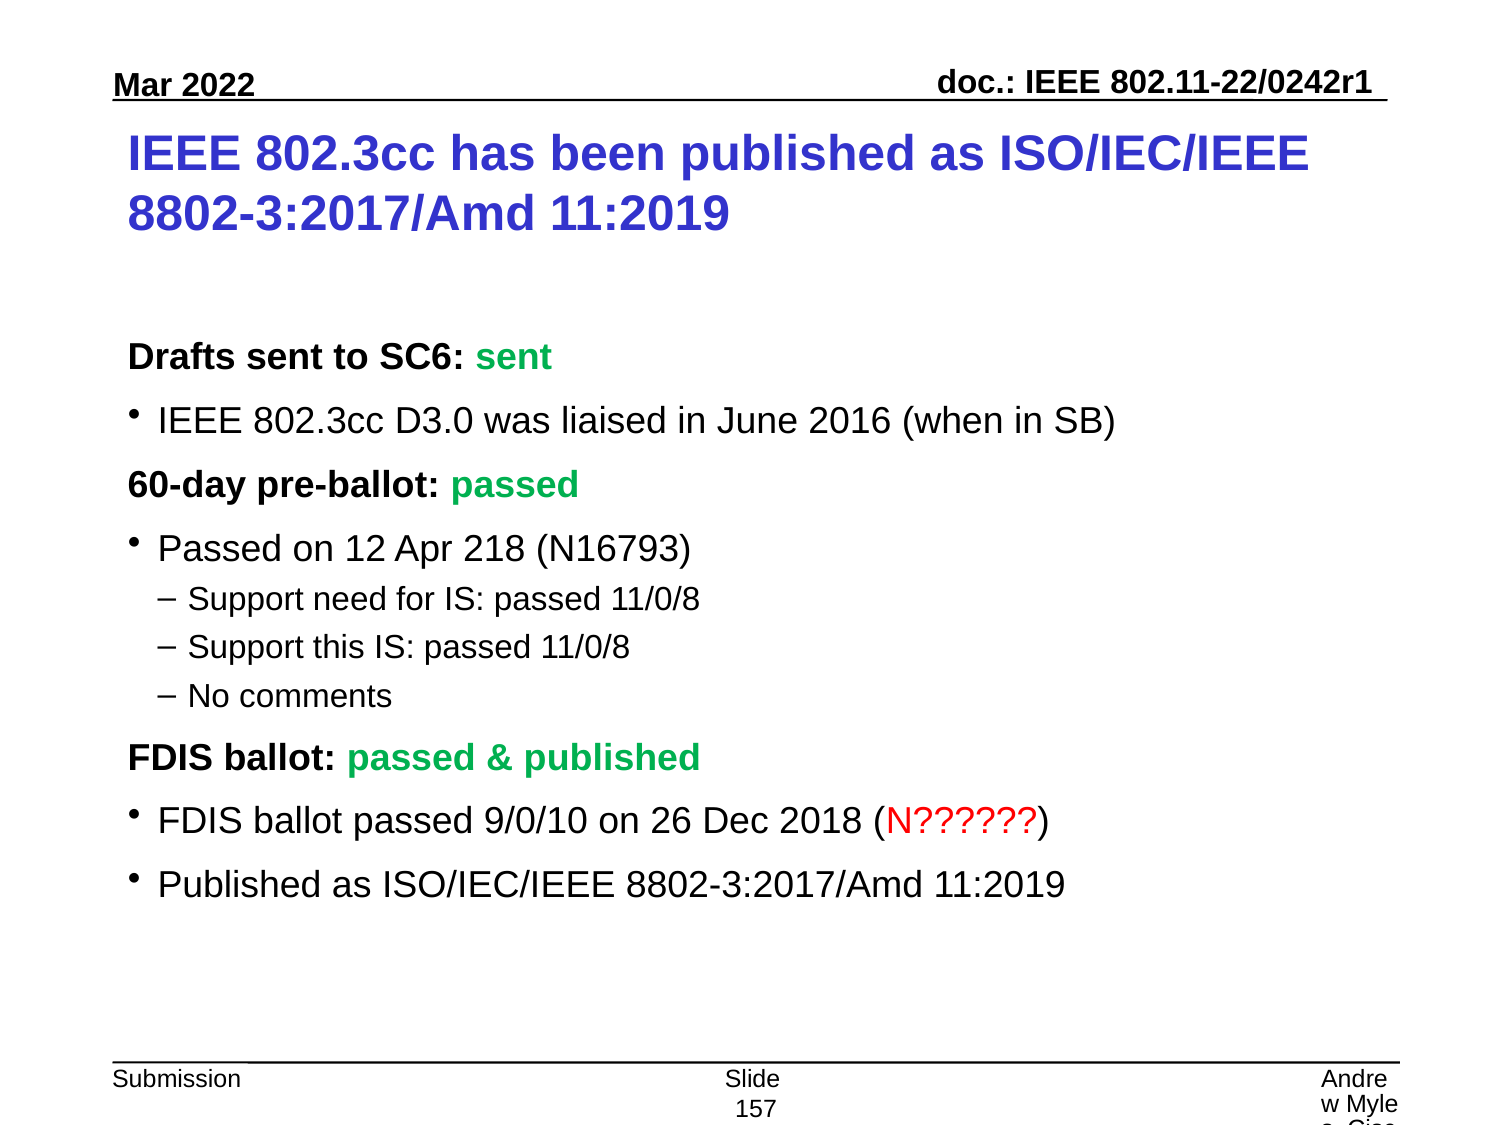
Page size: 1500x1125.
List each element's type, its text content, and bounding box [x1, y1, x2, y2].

footer Andrew Myles, Cisco [1320, 1061, 1402, 1093]
slide_number Slide 157 [709, 1061, 803, 1093]
title IEEE 802.3cc has been published as ISO/IEC/IEEE 8802-3:2017/Amd 11:2019 [112, 112, 1388, 288]
list Drafts sent to SC6: sent IEEE 802.3cc D3.0 was liaised in June 2016 (when in SB) 60-day pre-ballot: passed Passed on 12 Apr 218 (N16793) Support need for IS: passed 11/0/8 Support this IS: passed 11/0/8 No comments FDIS ballot: passed & published FDIS ballot passed 9/0/10 on 26 Dec 2018 (N??????) Published as ISO/IEC/IEEE 8802-3:2017/Amd 11:2019 [112, 324, 1388, 1000]
